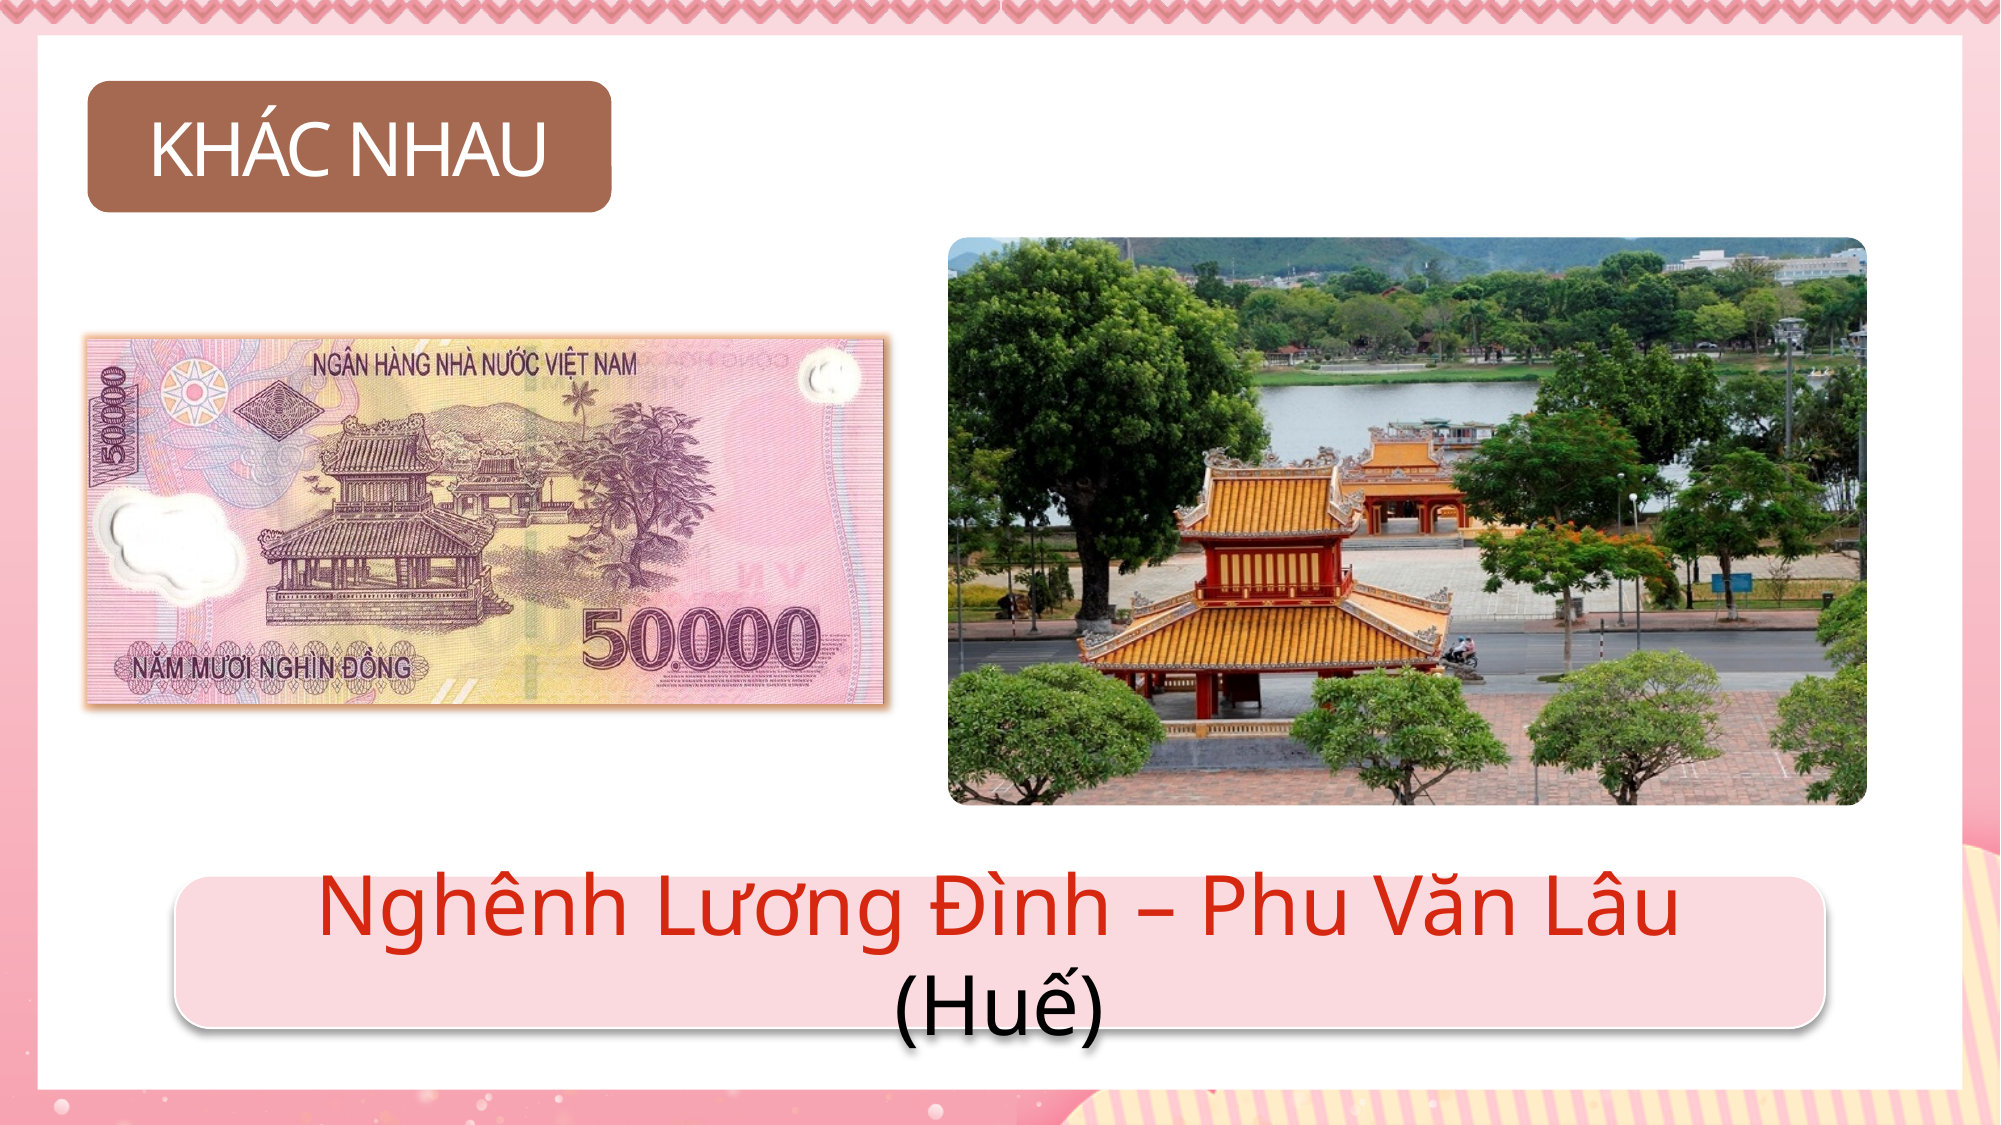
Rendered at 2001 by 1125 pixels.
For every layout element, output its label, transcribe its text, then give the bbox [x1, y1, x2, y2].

picture [1002, 0, 2001, 24]
picture [0, 556, 2000, 1125]
text_box Nghênh Lương Đình – Phu Văn Lâu (Huế) [173, 874, 1826, 1030]
picture [948, 237, 1868, 806]
picture [0, 0, 1000, 24]
text_box KHÁC NHAU [86, 79, 613, 214]
picture [87, 339, 884, 704]
